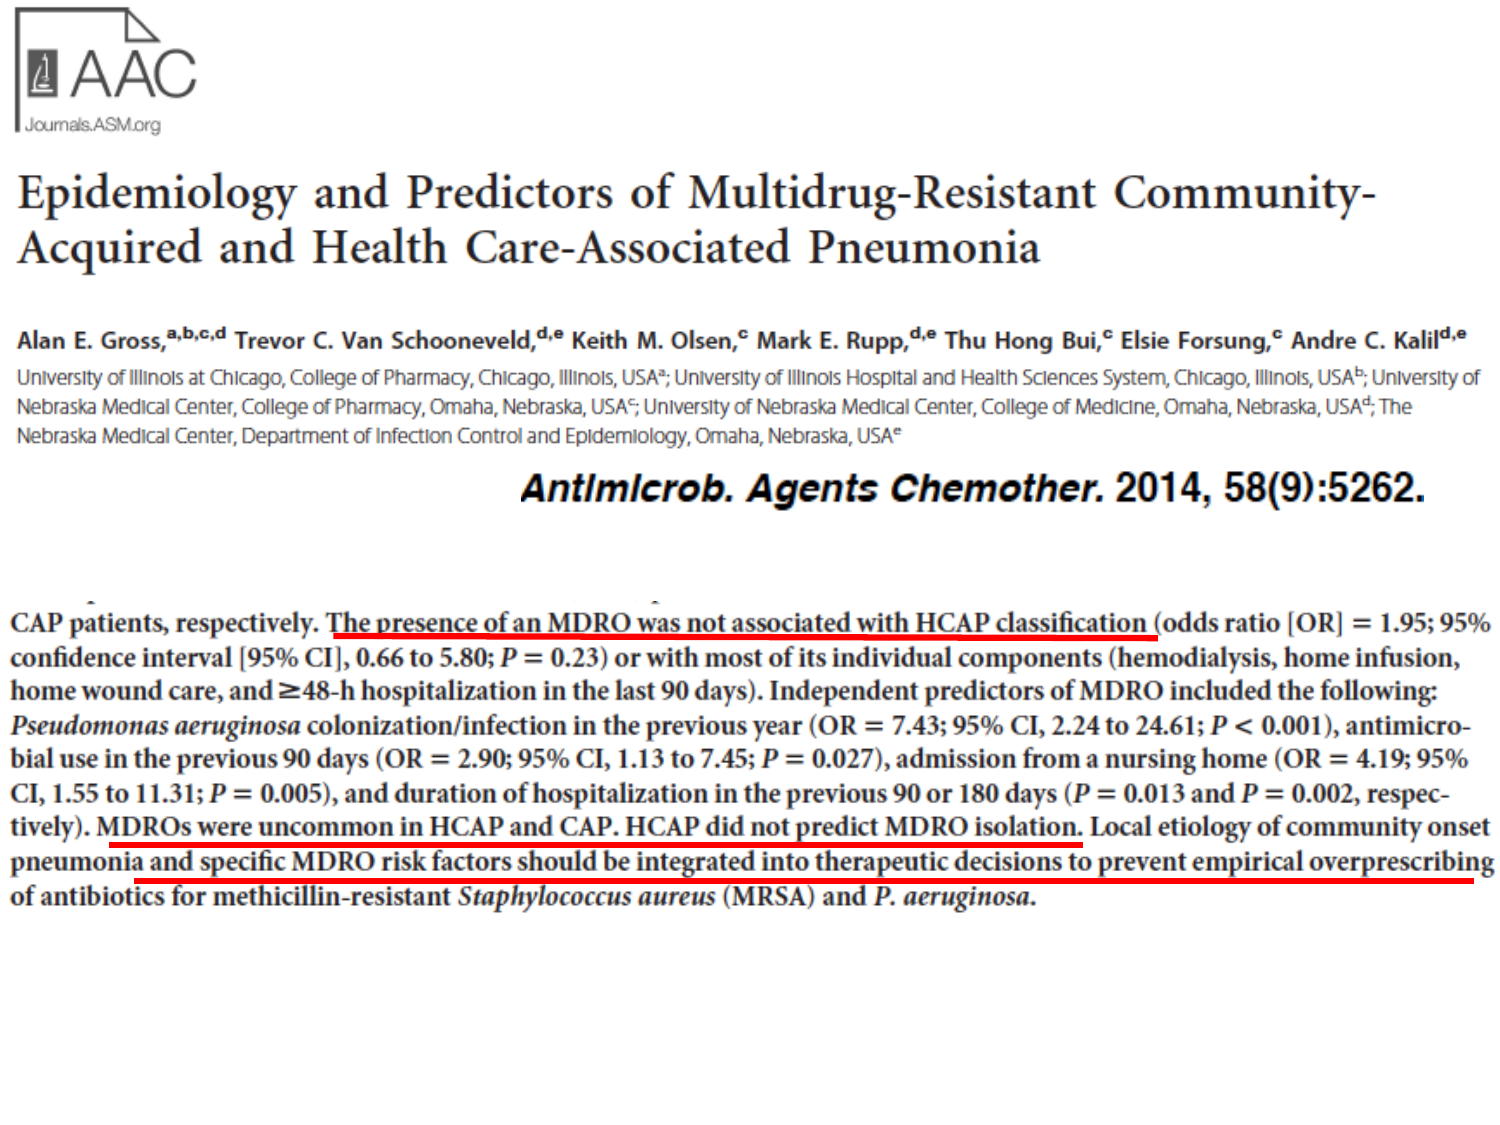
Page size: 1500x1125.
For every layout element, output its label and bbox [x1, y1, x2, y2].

text_box [333, 635, 1159, 639]
picture [0, 601, 1500, 926]
picture [0, 0, 1500, 513]
